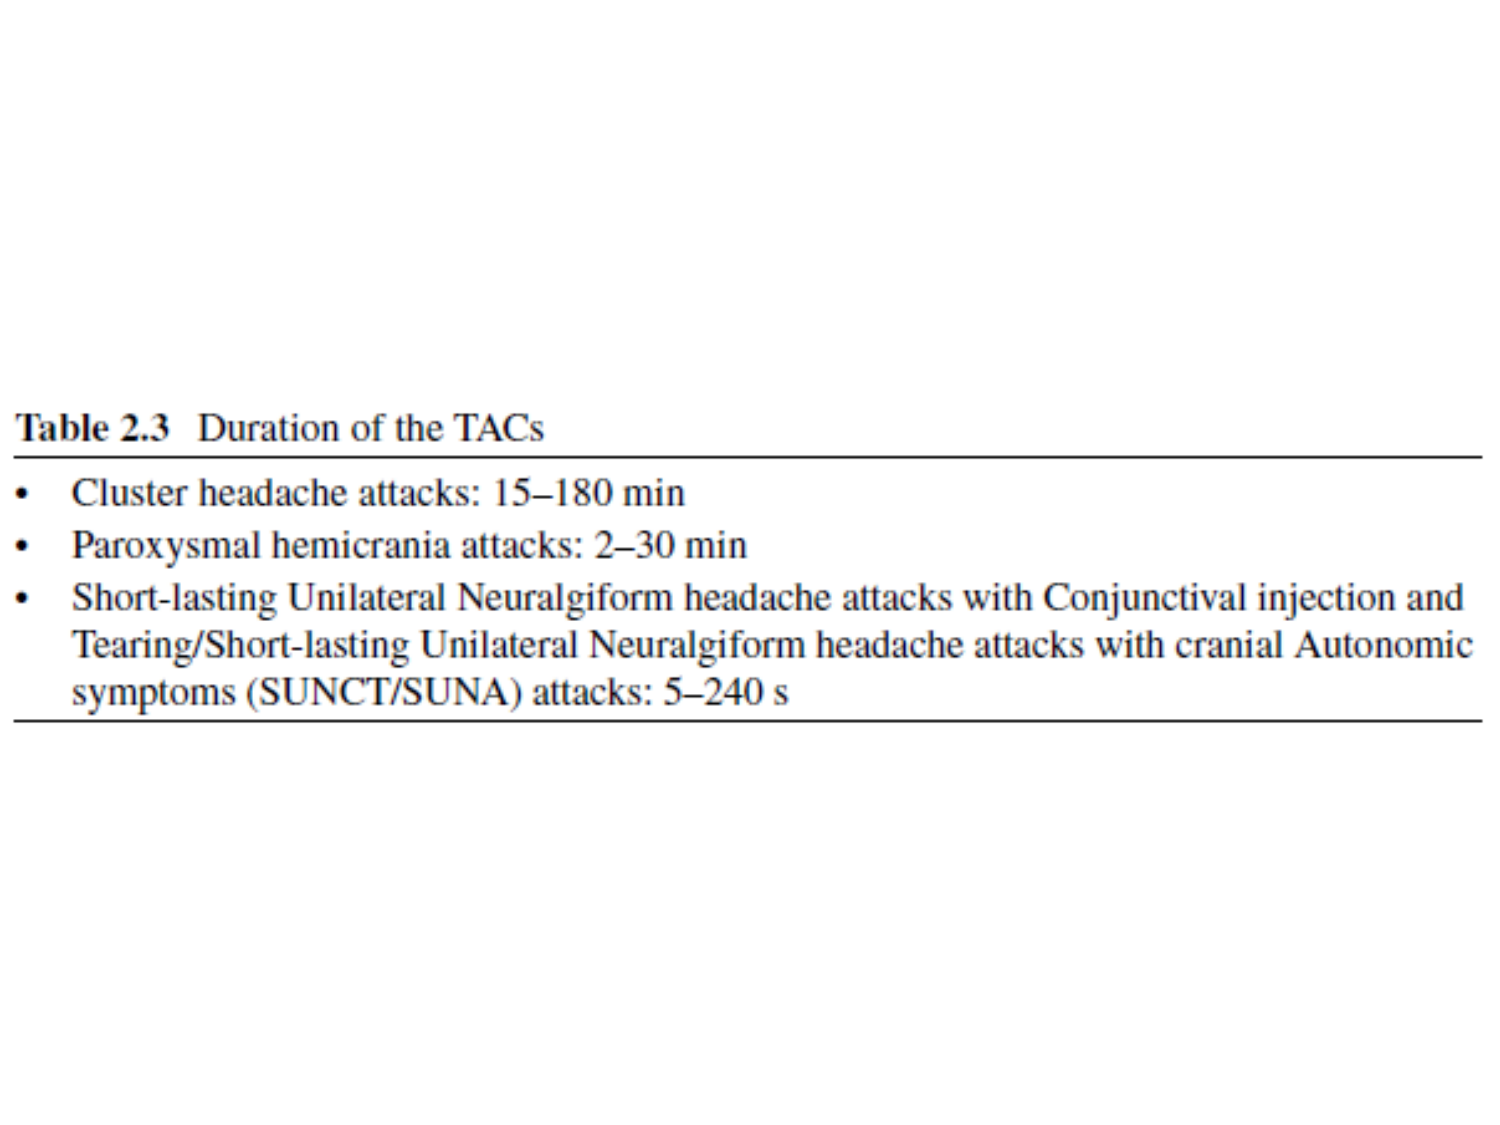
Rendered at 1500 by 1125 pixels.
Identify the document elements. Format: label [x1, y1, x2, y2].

picture [0, 387, 1500, 738]
